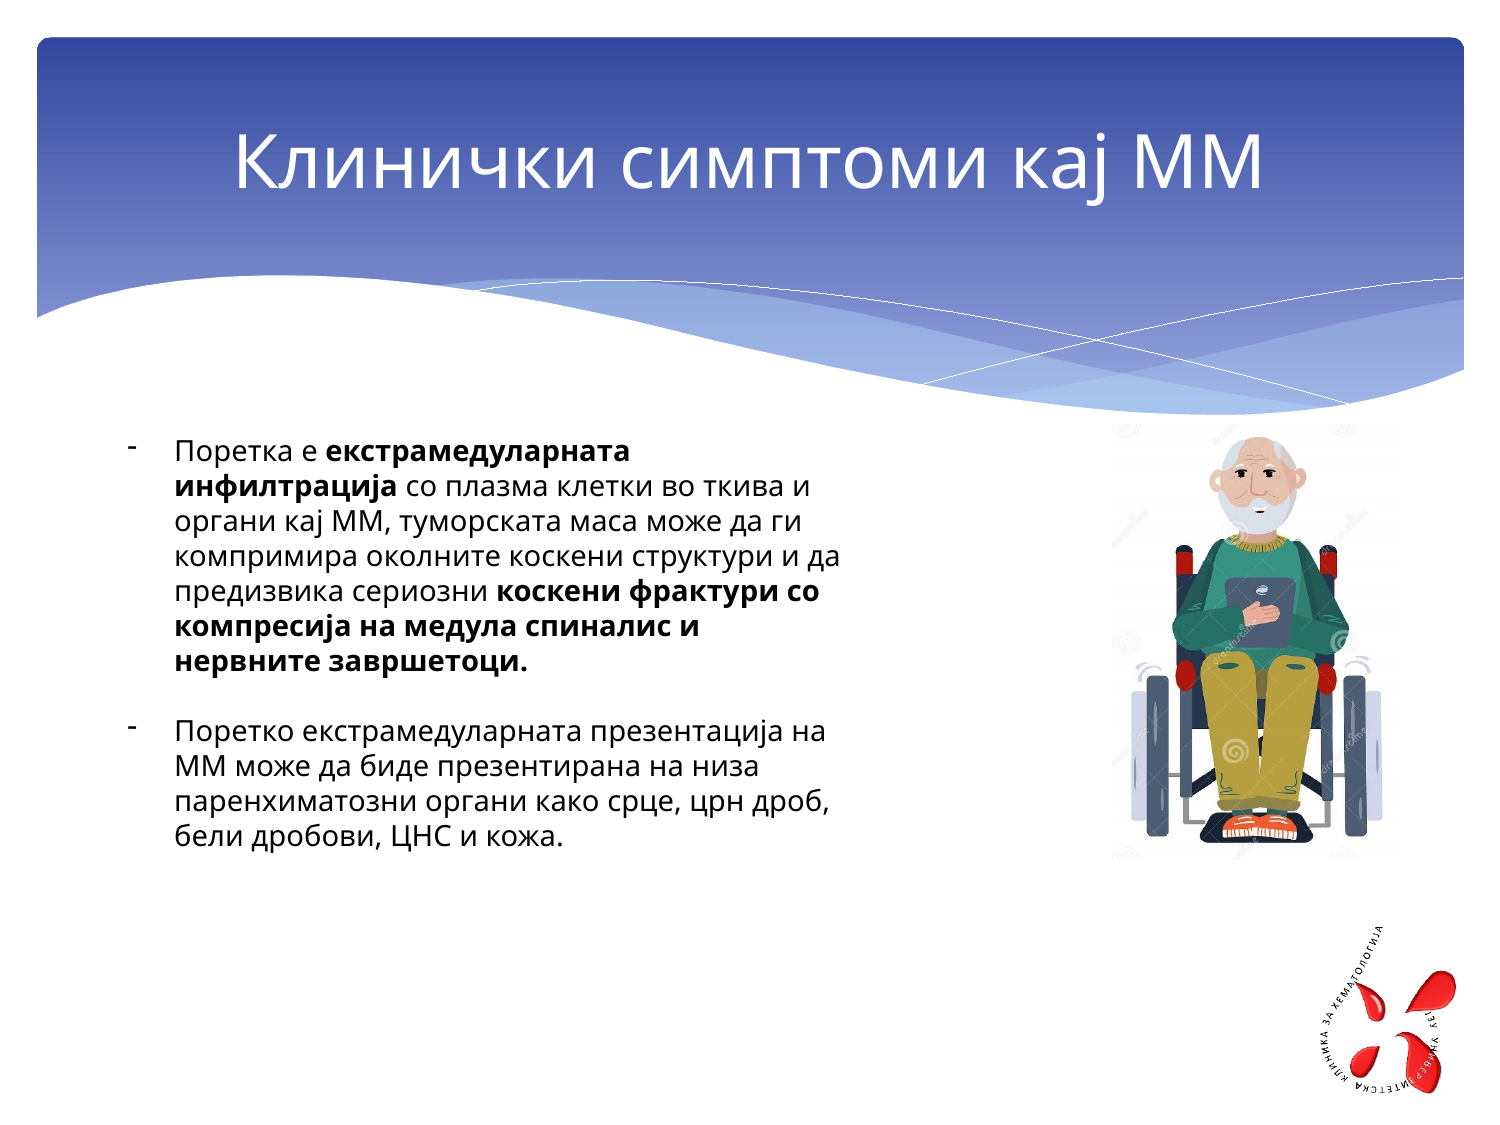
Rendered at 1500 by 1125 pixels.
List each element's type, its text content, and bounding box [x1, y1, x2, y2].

picture [1112, 424, 1401, 860]
picture [1301, 924, 1474, 1097]
title Клинички симптоми кај ММ [75, 55, 1425, 261]
text_box Поретка е екстрамедуларната инфилтрација со плазма клетки во ткива и органи кај ММ, туморската маса може да ги компримира околните коскени структури и да предизвика сериозни коскени фрактури со компресија на медула спиналис и нервните завршетоци. Поретко екстрамедуларната презентација на ММ може да биде презентирана на низа паренхиматозни органи како срце, црн дроб, бели дробови, ЦНС и кожа. [112, 424, 863, 860]
